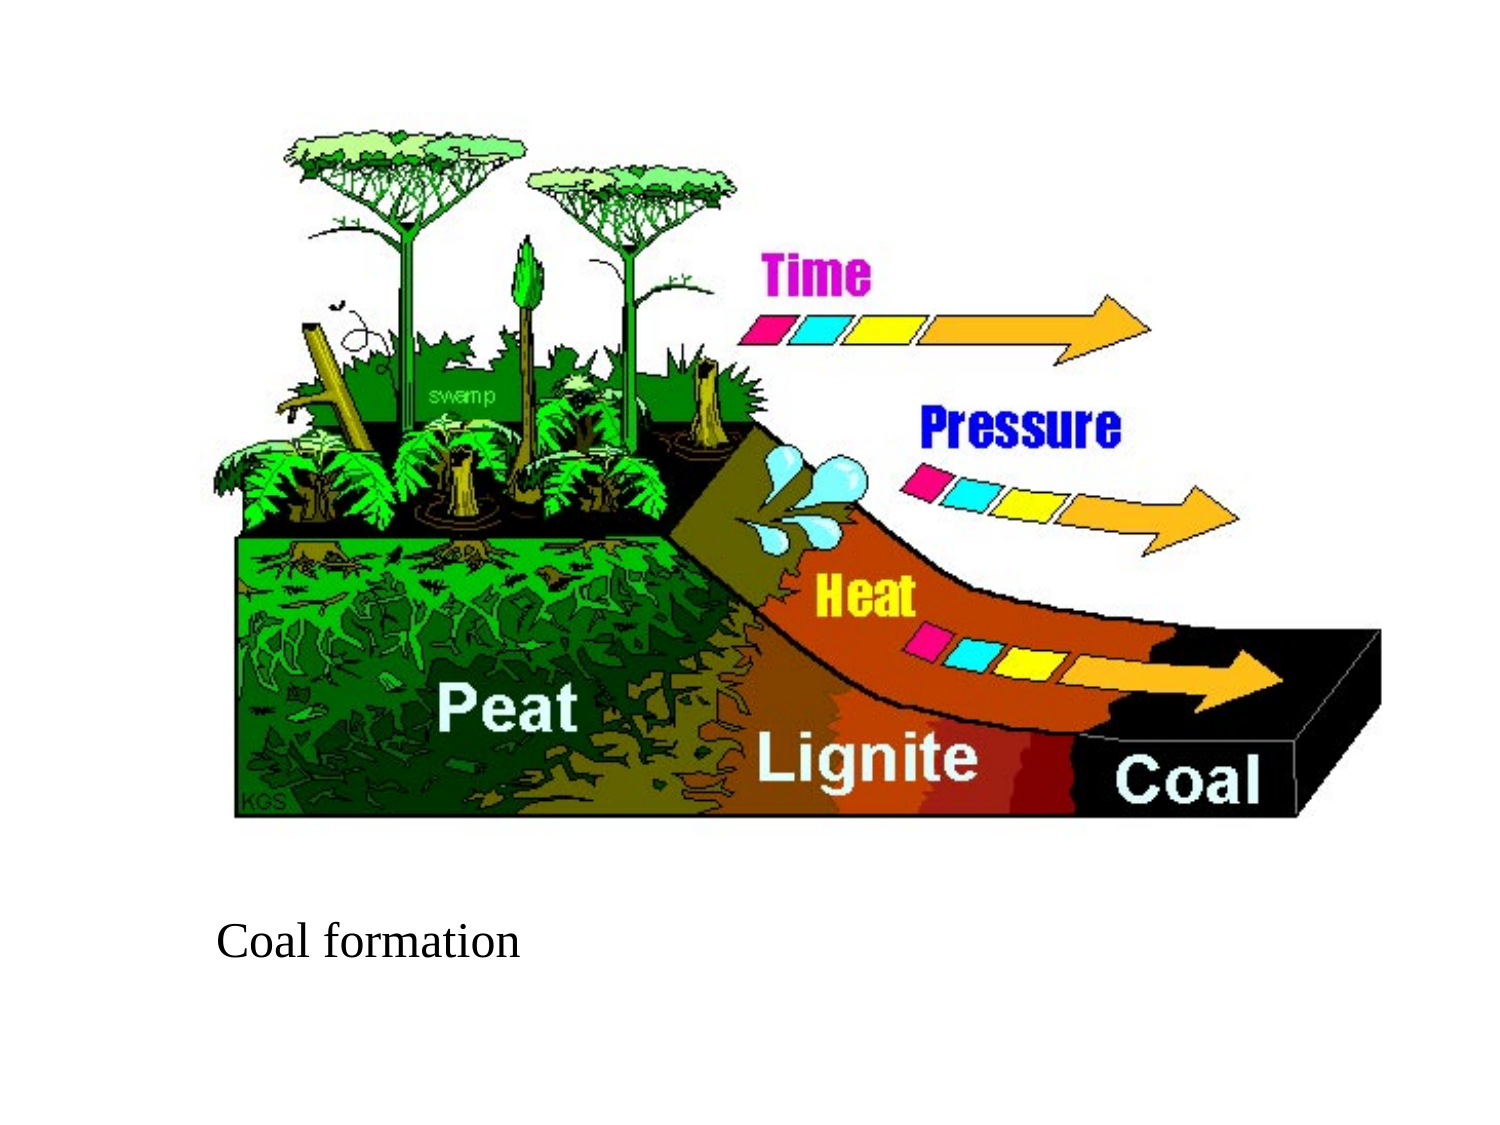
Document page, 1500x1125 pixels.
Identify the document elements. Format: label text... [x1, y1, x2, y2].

text_box Coal formation [201, 899, 536, 975]
picture [199, 112, 1388, 839]
